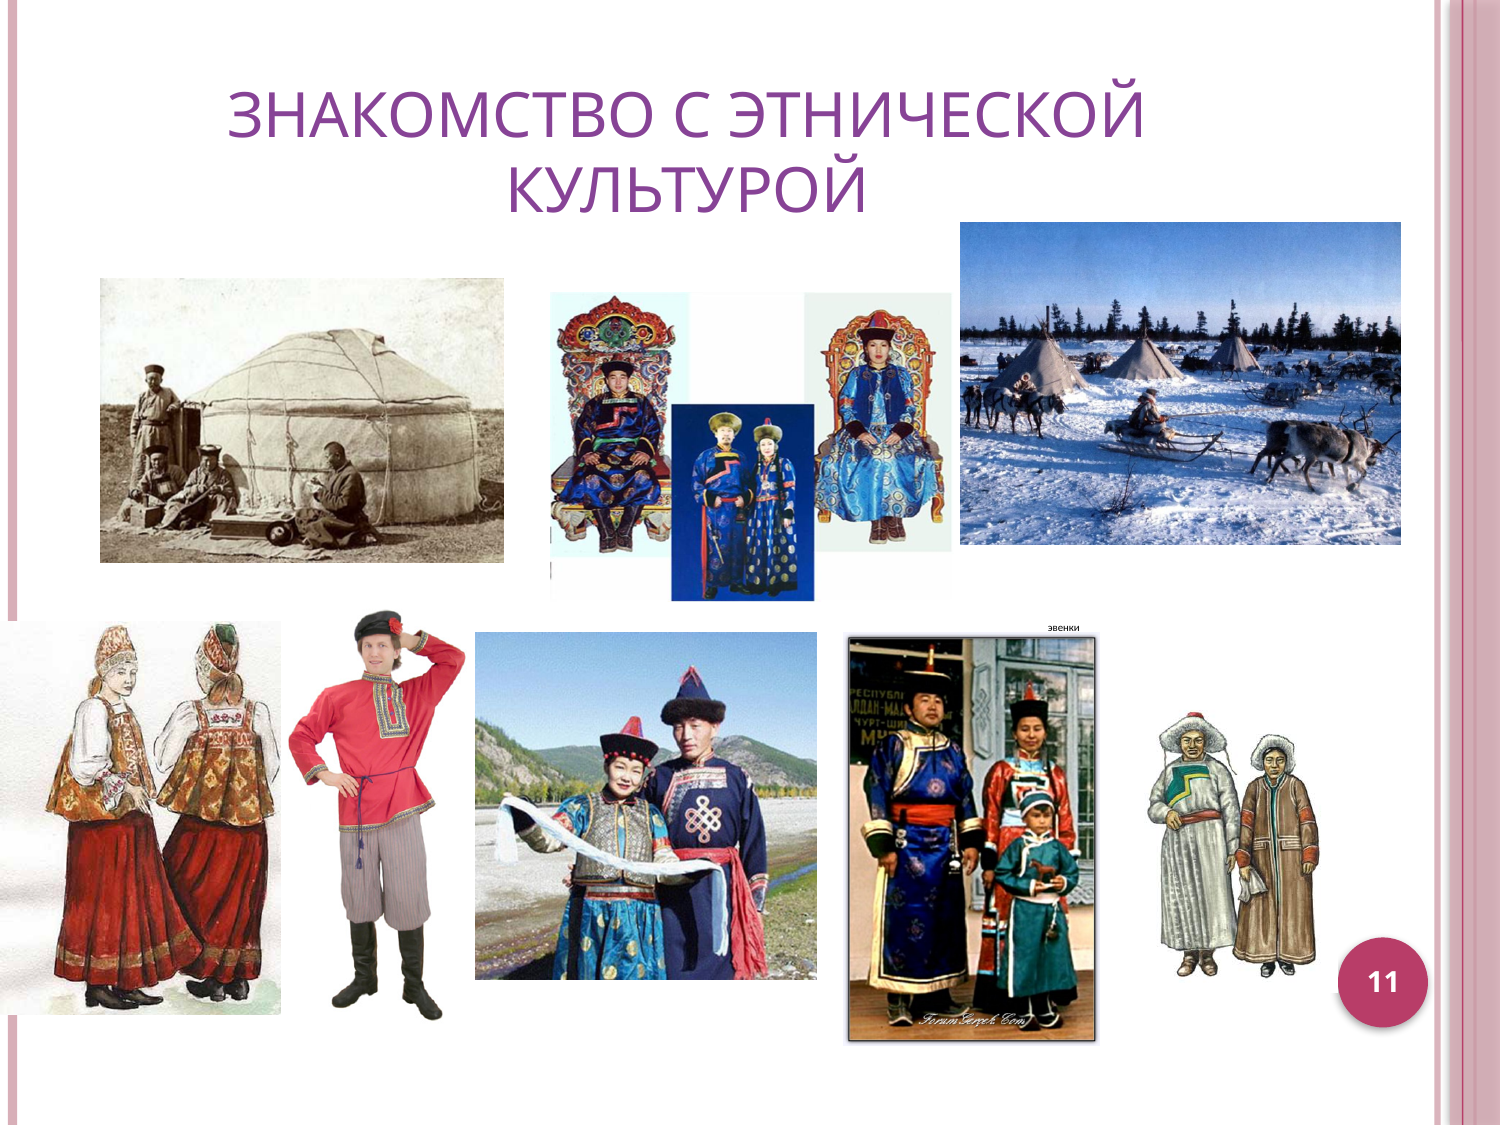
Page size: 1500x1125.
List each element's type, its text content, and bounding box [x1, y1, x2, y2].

picture [0, 597, 1371, 1047]
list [99, 278, 505, 564]
picture [960, 222, 1401, 546]
picture [550, 292, 954, 603]
slide_number 11 [1333, 940, 1434, 1027]
title Знакомство с этнической культурой [75, 45, 1300, 233]
